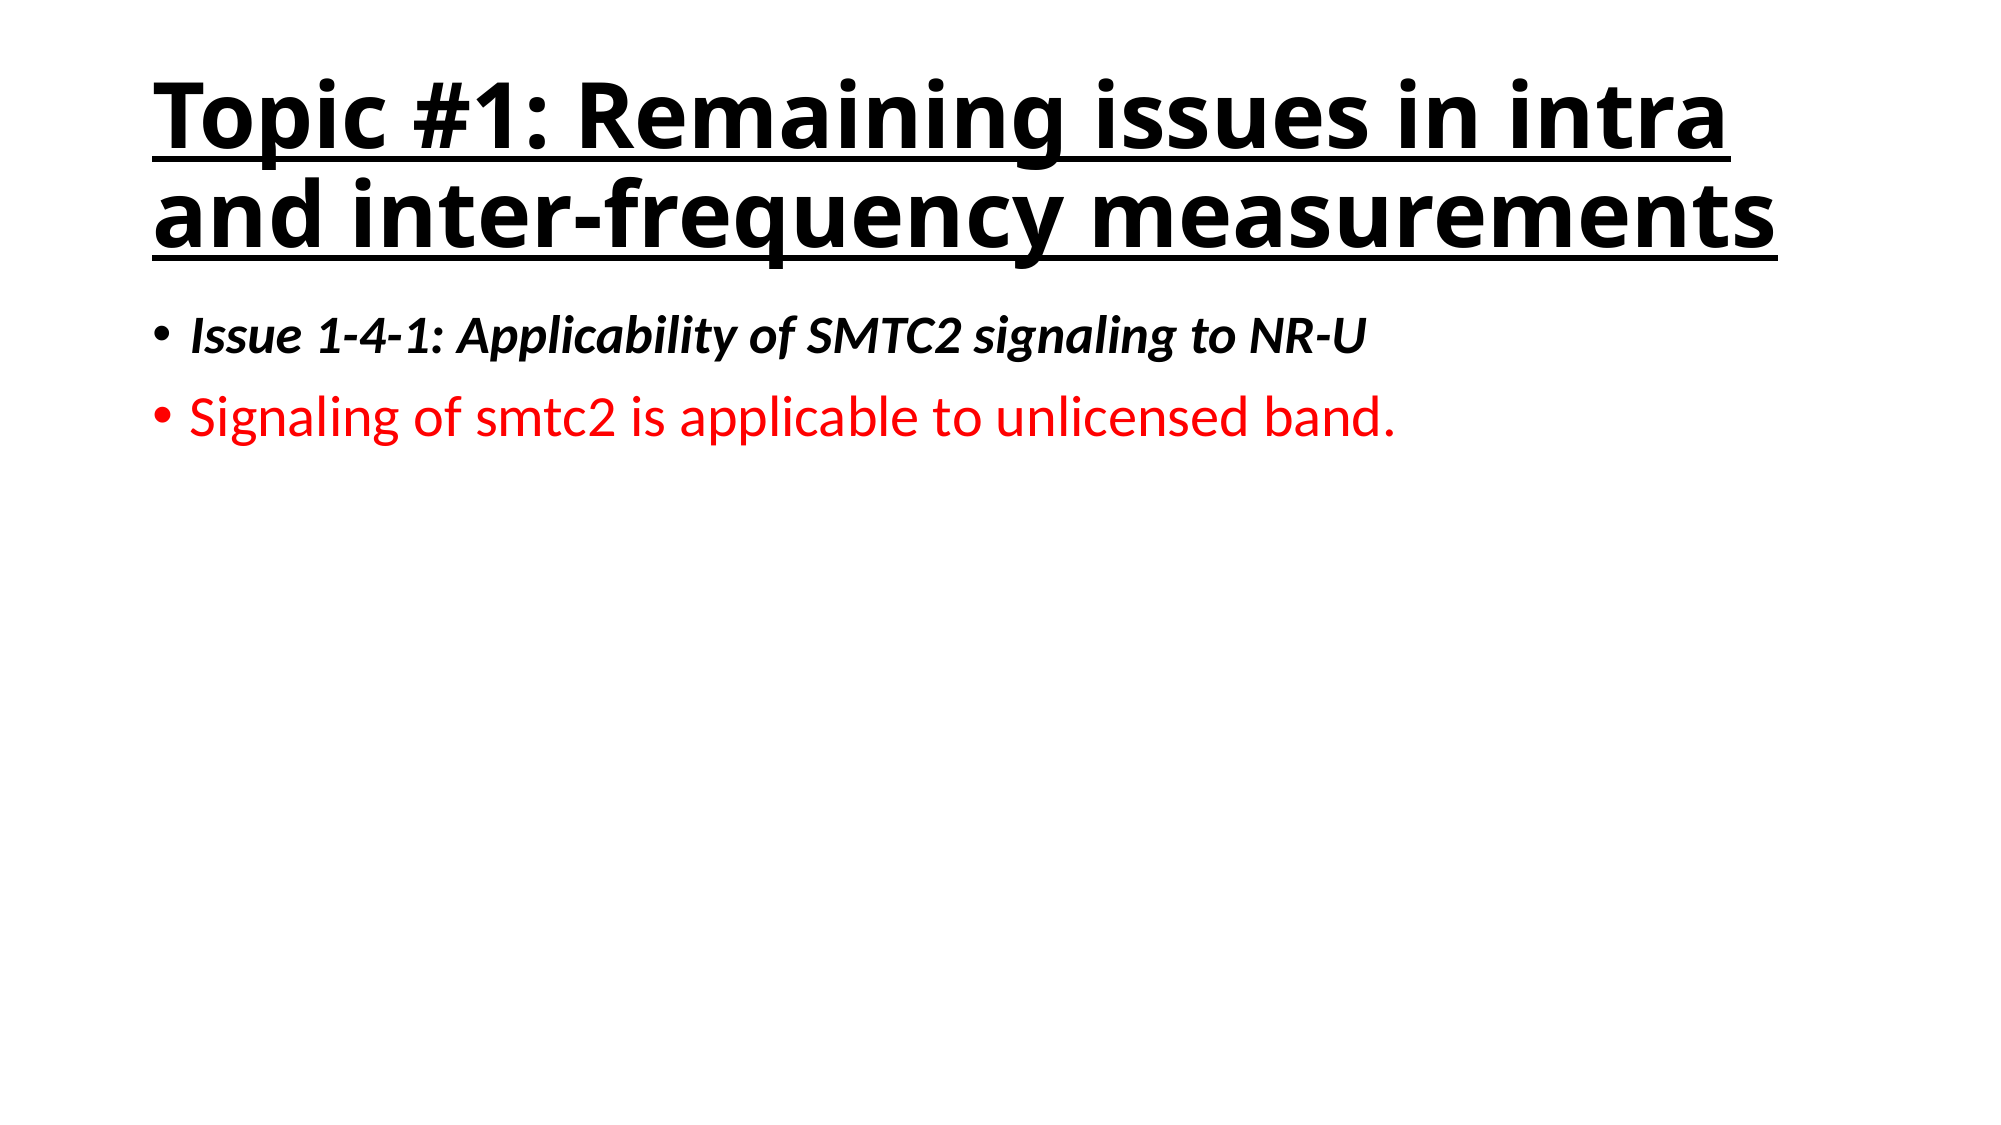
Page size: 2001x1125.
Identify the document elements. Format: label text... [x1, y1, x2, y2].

title Topic #1: Remaining issues in intra and inter-frequency measurements [137, 59, 1863, 278]
list Issue 1-4-1: Applicability of SMTC2 signaling to NR-U Signaling of smtc2 is applicable to unlicensed band. [137, 299, 1863, 1111]
